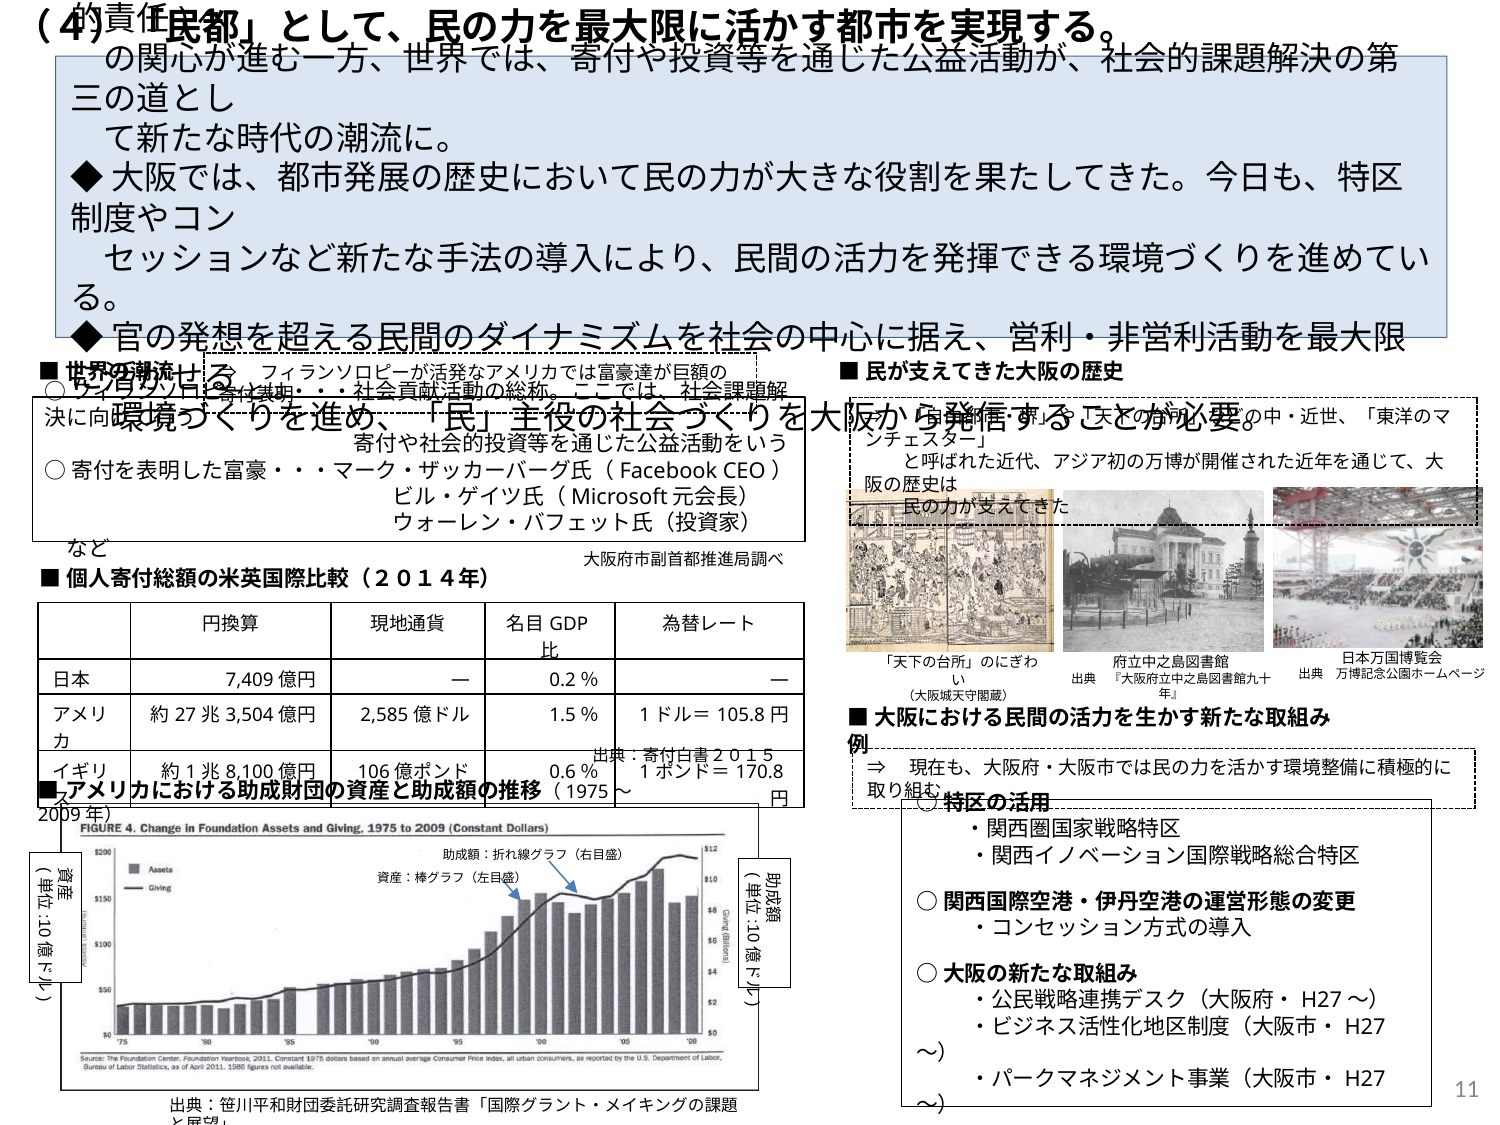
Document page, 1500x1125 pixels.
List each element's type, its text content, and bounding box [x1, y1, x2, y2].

table_cell 約27兆3,504億円 [131, 695, 330, 750]
text_box ■アメリカにおける助成財団の資産と助成額の推移（1975～2009年） [23, 769, 51, 833]
table_cell 7,409億円 [131, 660, 330, 693]
text_box ⇒ フィランソロピーが活発なアメリカでは富豪達が巨額の寄付表明 [204, 353, 757, 413]
table_cell 1ドル＝105.8円 [616, 695, 803, 737]
table_header 名目GDP比 [486, 603, 614, 658]
text_box 資産 (単位:10億ドル) [29, 852, 51, 983]
text_box （４）「民都」として、民の力を最大限に活かす都市を実現する。 [0, 0, 1371, 56]
text_box 日本万国博覧会 出典 万博記念公園ホームページ [1295, 641, 1500, 689]
picture [1273, 487, 1483, 648]
table_cell イギリス [39, 751, 130, 807]
table_cell ― [616, 660, 803, 693]
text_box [500, 877, 522, 902]
table_cell 2,585億ドル [332, 695, 484, 750]
text_box ◆わが国において、NPOや社会的企業など新たな公共の担い手の増加、CSR(企業の社会的責任)へ の関心が進む一方、世界では、寄付や投資等を通じた公益活動が、社会的課題解決の第三の道とし て新たな時代の潮流に。 ◆大阪では、都市発展の歴史において民の力が大きな役割を果たしてきた。今日も、特区制度やコン セッションなど新たな手法の導入により、民間の活力を発揮できる環境づくりを進めている。 ◆官の発想を超える民間のダイナミズムを社会の中心に据え、営利・非営利活動を最大限に活かせる 環境づくりを進め、「民」主役の社会づくりを大阪から発信することが必要。 [53, 54, 1449, 339]
table_header 為替レート [616, 603, 803, 658]
table_cell アメリカ [39, 695, 130, 750]
picture [845, 489, 1055, 652]
table_cell 106億ポンド [332, 751, 484, 797]
picture [56, 799, 761, 1095]
picture [1063, 490, 1265, 652]
text_box ⇒ 「自由都市・堺」や「天下の台所」などの中・近世、「東洋のマンチェスター」 と呼ばれた近代、アジア初の万博が開催された近年を通じて、大阪の歴史は 民の力が支えてきた [850, 397, 1477, 491]
table_header [39, 603, 130, 658]
text_box ■世界の潮流 [22, 345, 380, 396]
table_cell ― [332, 660, 484, 693]
table_cell 0.2％ [486, 660, 614, 693]
table_cell 約1兆8,100億円 [131, 751, 330, 797]
table_header 現地通貨 [332, 603, 484, 658]
text_box 「天下の台所」のにぎわい （大阪城天守閣蔵） [862, 660, 1046, 702]
text_box ○フィランソロピーとは・・・社会貢献活動の総称。ここでは、社会課題解決に向けて行う 寄付や社会的投資等を通じた公益活動をいう ○寄付を表明した富豪・・・マーク・ザッカーバーグ氏（Facebook CEO） ビル・ゲイツ氏（Microsoft元会長） ウォーレン・バフェット氏（投資家） など [31, 395, 807, 544]
text_box 出典：寄付白書２０１５ [577, 737, 806, 773]
text_box 府立中之島図書館 出典 『大阪府立中之島図書館九十年』 [1046, 653, 1295, 702]
text_box 助成額 (単位:10億ドル) [766, 858, 791, 988]
text_box ■民が支えてきた大阪の歴史 [823, 350, 1140, 392]
text_box 11 [1368, 1057, 1495, 1118]
table_cell 1ポンド＝170.8円 [616, 773, 803, 807]
text_box 出典：笹川平和財団委託研究調査報告書「国際グラント・メイキングの課題と展望」 [154, 1103, 757, 1125]
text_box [832, 703, 1476, 1107]
text_box ■個人寄付総額の米英国際比較（２０１４年） [25, 557, 522, 599]
table_cell 1.5％ [486, 695, 614, 750]
text_box 大阪府市副首都推進局調べ [568, 544, 805, 577]
table_header 円換算 [131, 603, 330, 658]
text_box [548, 860, 578, 894]
table_cell 日本 [39, 660, 130, 693]
table_cell 0.6％ [486, 751, 614, 797]
